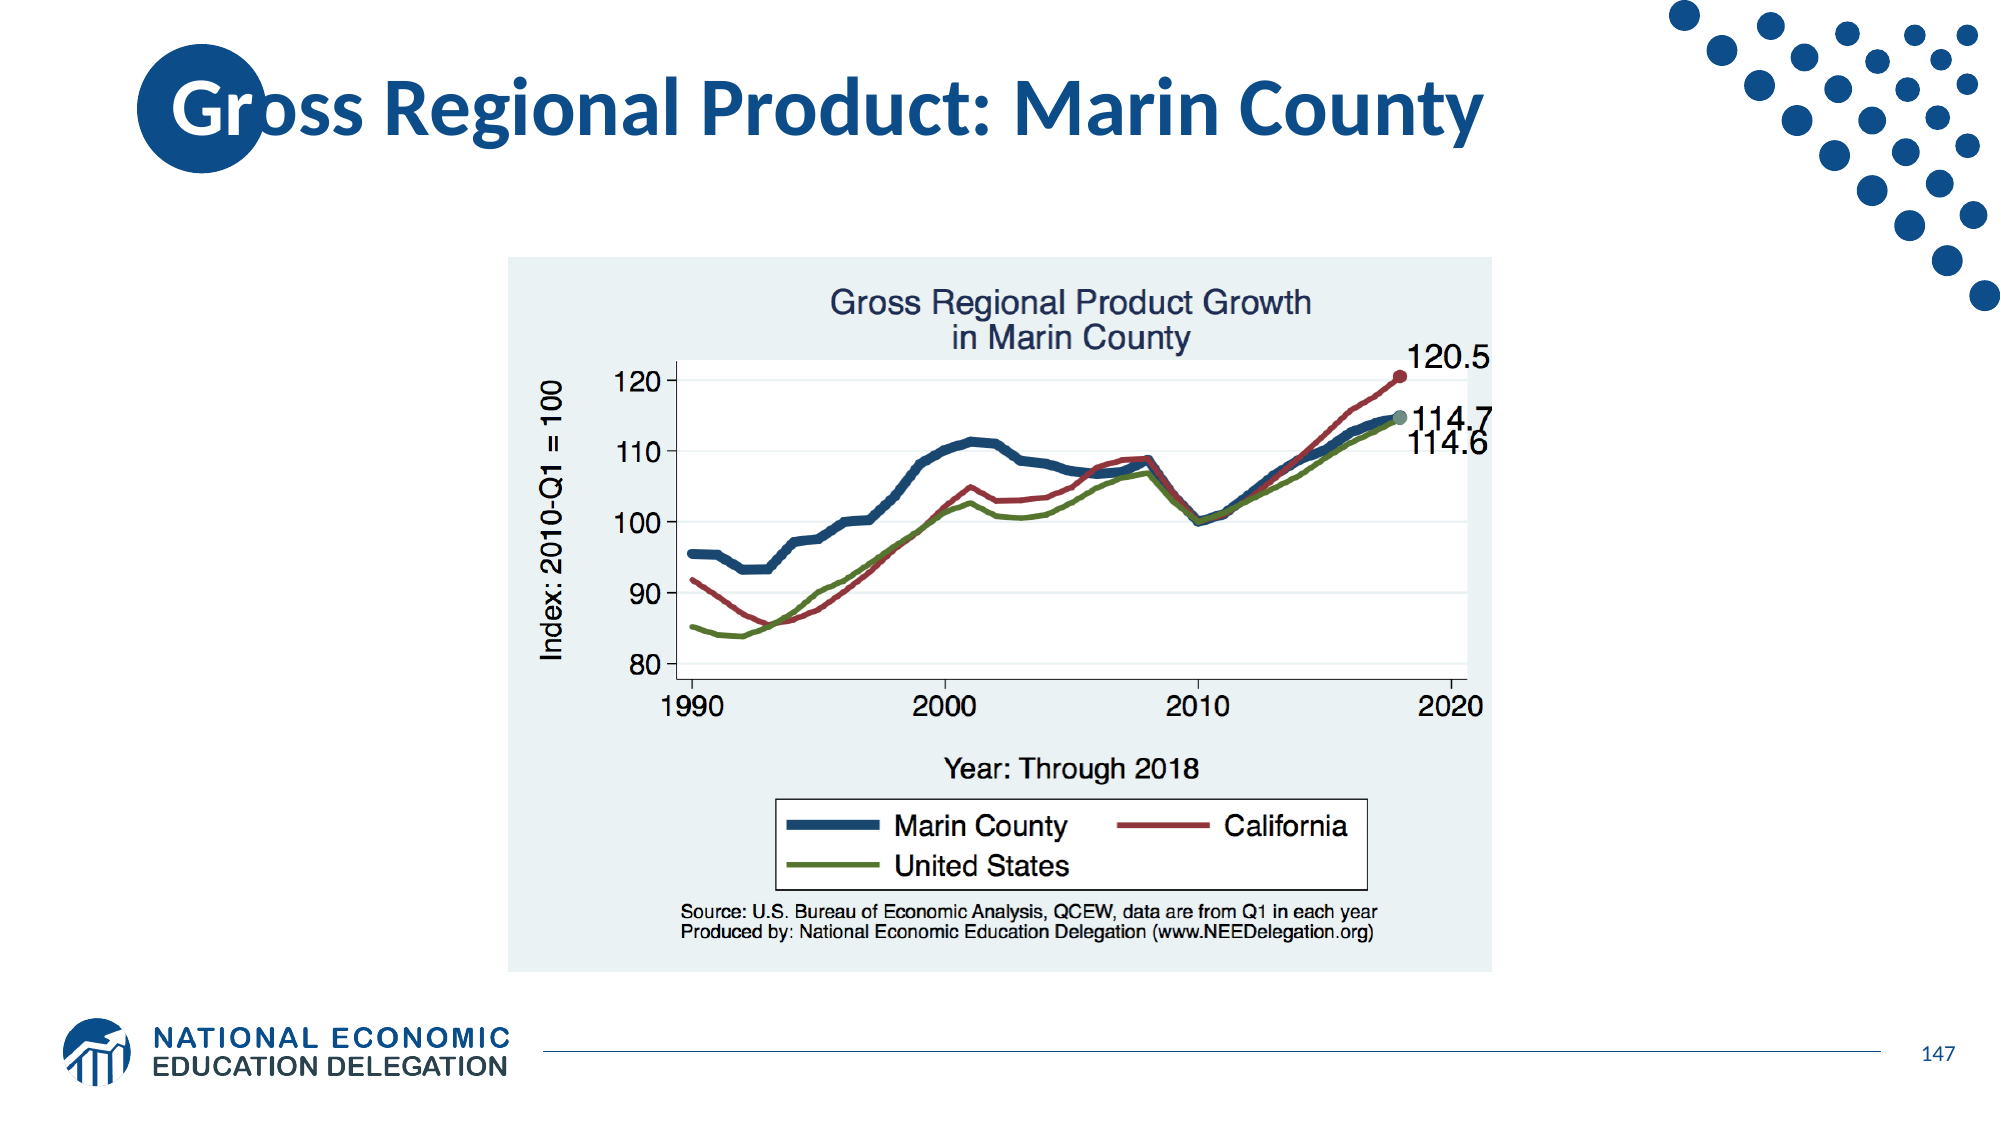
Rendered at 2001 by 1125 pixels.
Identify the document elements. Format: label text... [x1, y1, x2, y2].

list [137, 257, 1863, 972]
title Gross Regional Product: Marin County [137, 0, 1863, 218]
picture [55, 1013, 520, 1091]
slide_number 147 [1521, 1022, 1972, 1082]
